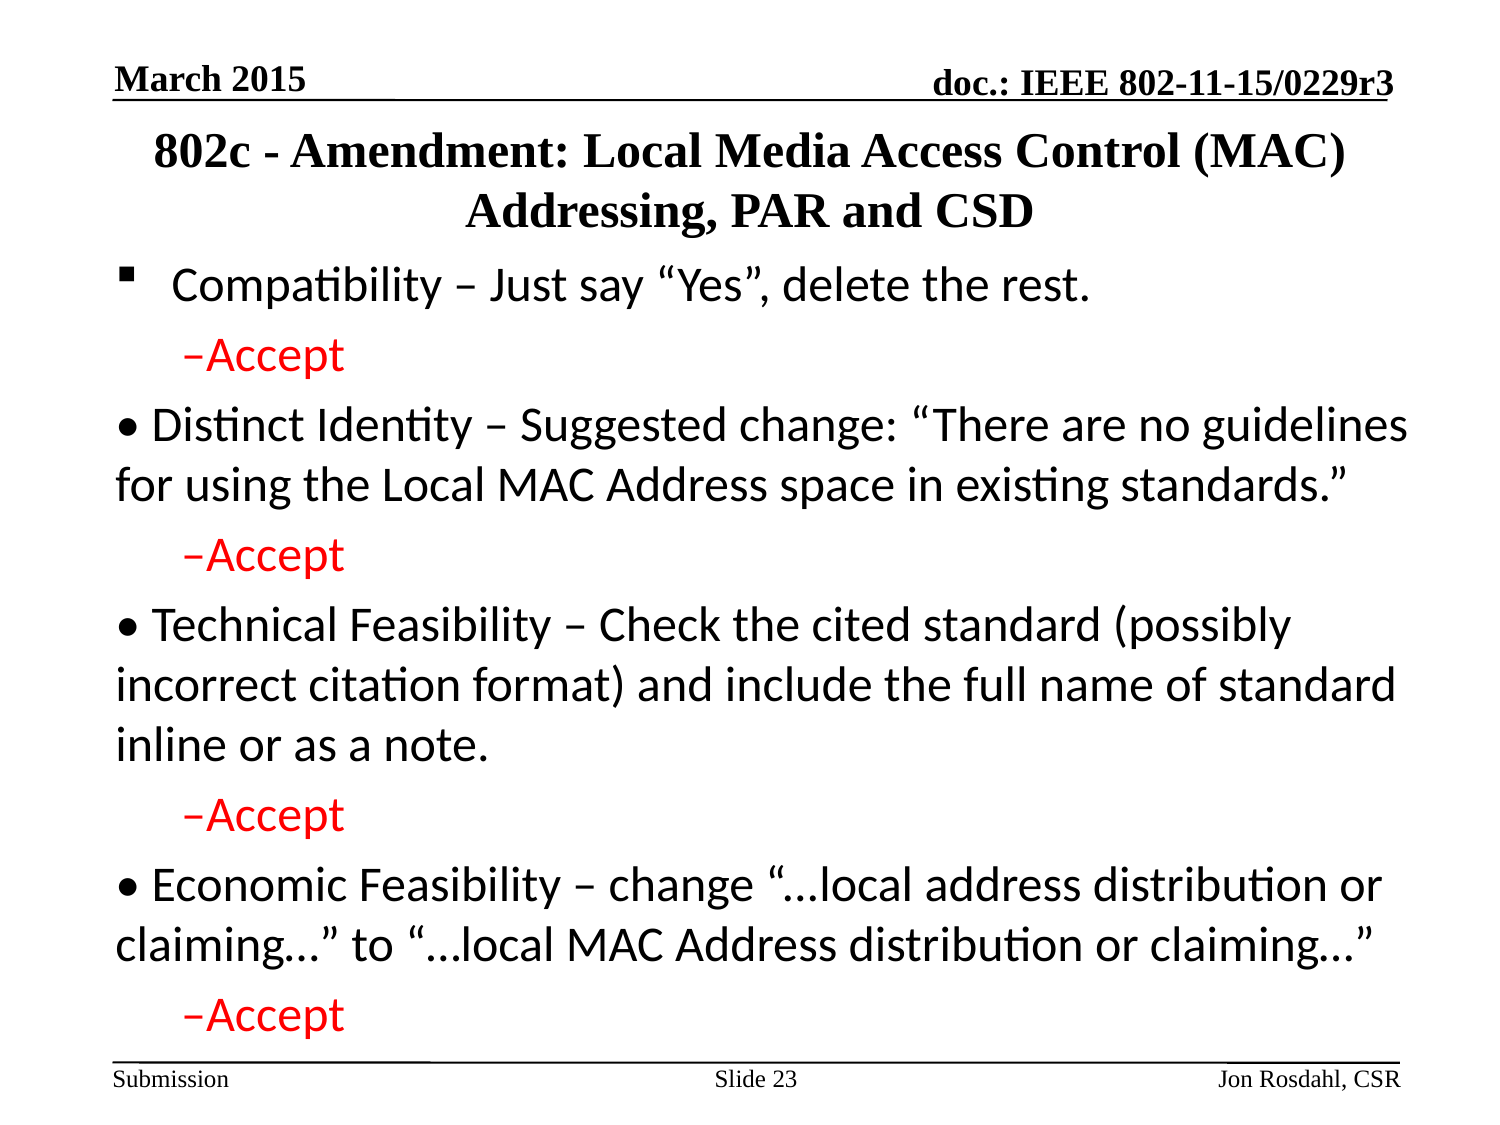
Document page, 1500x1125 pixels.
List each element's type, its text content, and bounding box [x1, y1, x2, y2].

footer Jon Rosdahl, CSR [878, 1061, 1402, 1093]
slide_number Slide 23 [712, 1061, 800, 1123]
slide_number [114, 54, 423, 100]
list Compatibility – Just say “Yes”, delete the rest. –Accept • Distinct Identity – Suggested change: “There are no guidelines for using the Local MAC Address space in existing standards.” –Accept • Technical Feasibility – Check the cited standard (possibly incorrect citation format) and include the full name of standard inline or as a note. –Accept • Economic Feasibility – change “...local address distribution or claiming…” to “…local MAC Address distribution or claiming…” –Accept [100, 243, 1436, 1059]
title 802c - Amendment: Local Media Access Control (MAC) Addressing, PAR and CSD [112, 112, 1388, 243]
